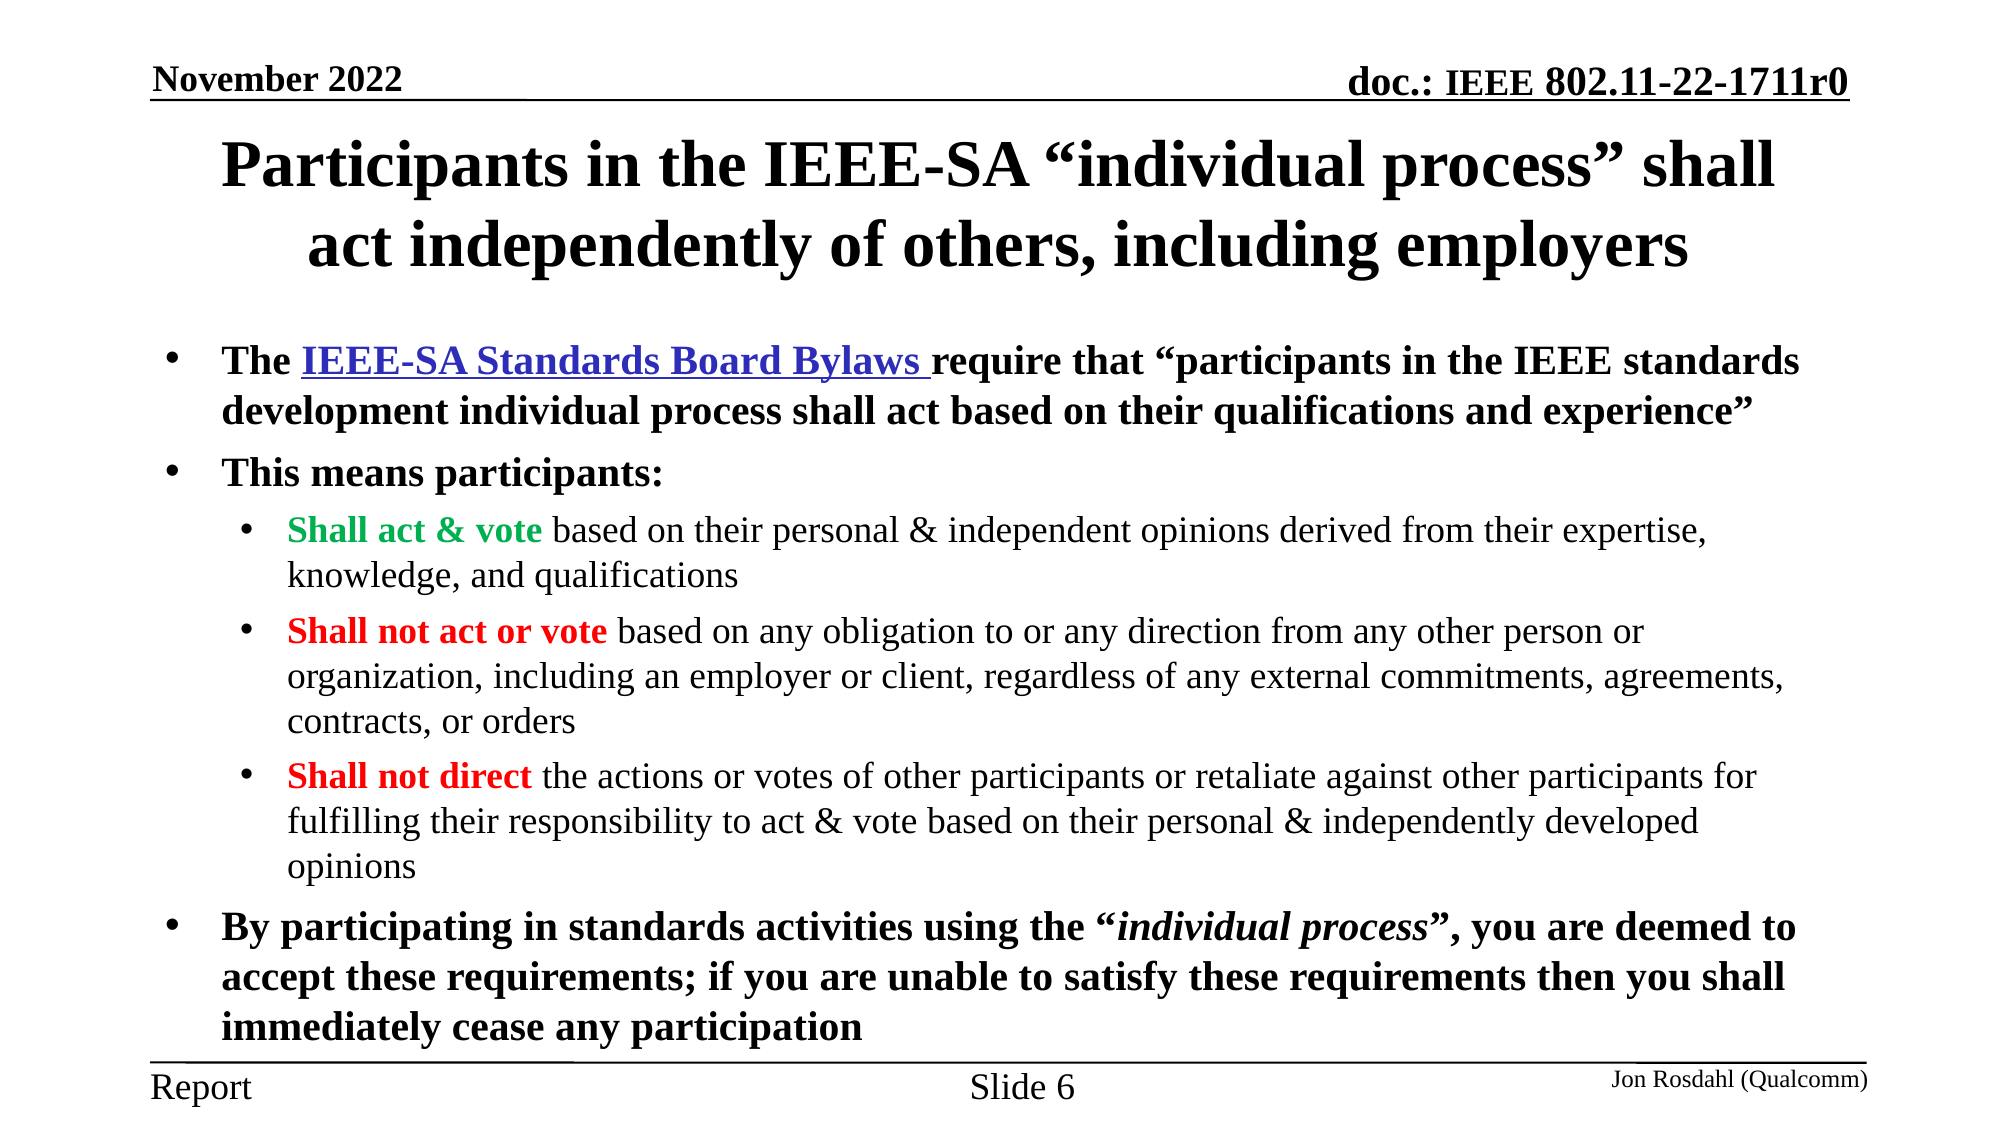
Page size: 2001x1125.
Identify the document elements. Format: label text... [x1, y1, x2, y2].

footer Jon Rosdahl (Qualcomm) [1171, 1061, 1869, 1093]
list The IEEE-SA Standards Board Bylaws require that “participants in the IEEE standards development individual process shall act based on their qualifications and experience” This means participants: Shall act & vote based on their personal & independent opinions derived from their expertise, knowledge, and qualifications Shall not act or vote based on any obligation to or any direction from any other person or organization, including an employer or client, regardless of any external commitments, agreements, contracts, or orders Shall not direct the actions or votes of other participants or retaliate against other participants for fulfilling their responsibility to act & vote based on their personal & independently developed opinions By participating in standards activities using the “individual process”, you are deemed to accept these requirements; if you are unable to satisfy these requirements then you shall immediately cease any participation [149, 324, 1850, 1000]
slide_number Slide 6 [950, 1061, 1095, 1125]
title Participants in the IEEE-SA “individual process” shall act independently of others, including employers [149, 112, 1850, 288]
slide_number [152, 54, 563, 100]
